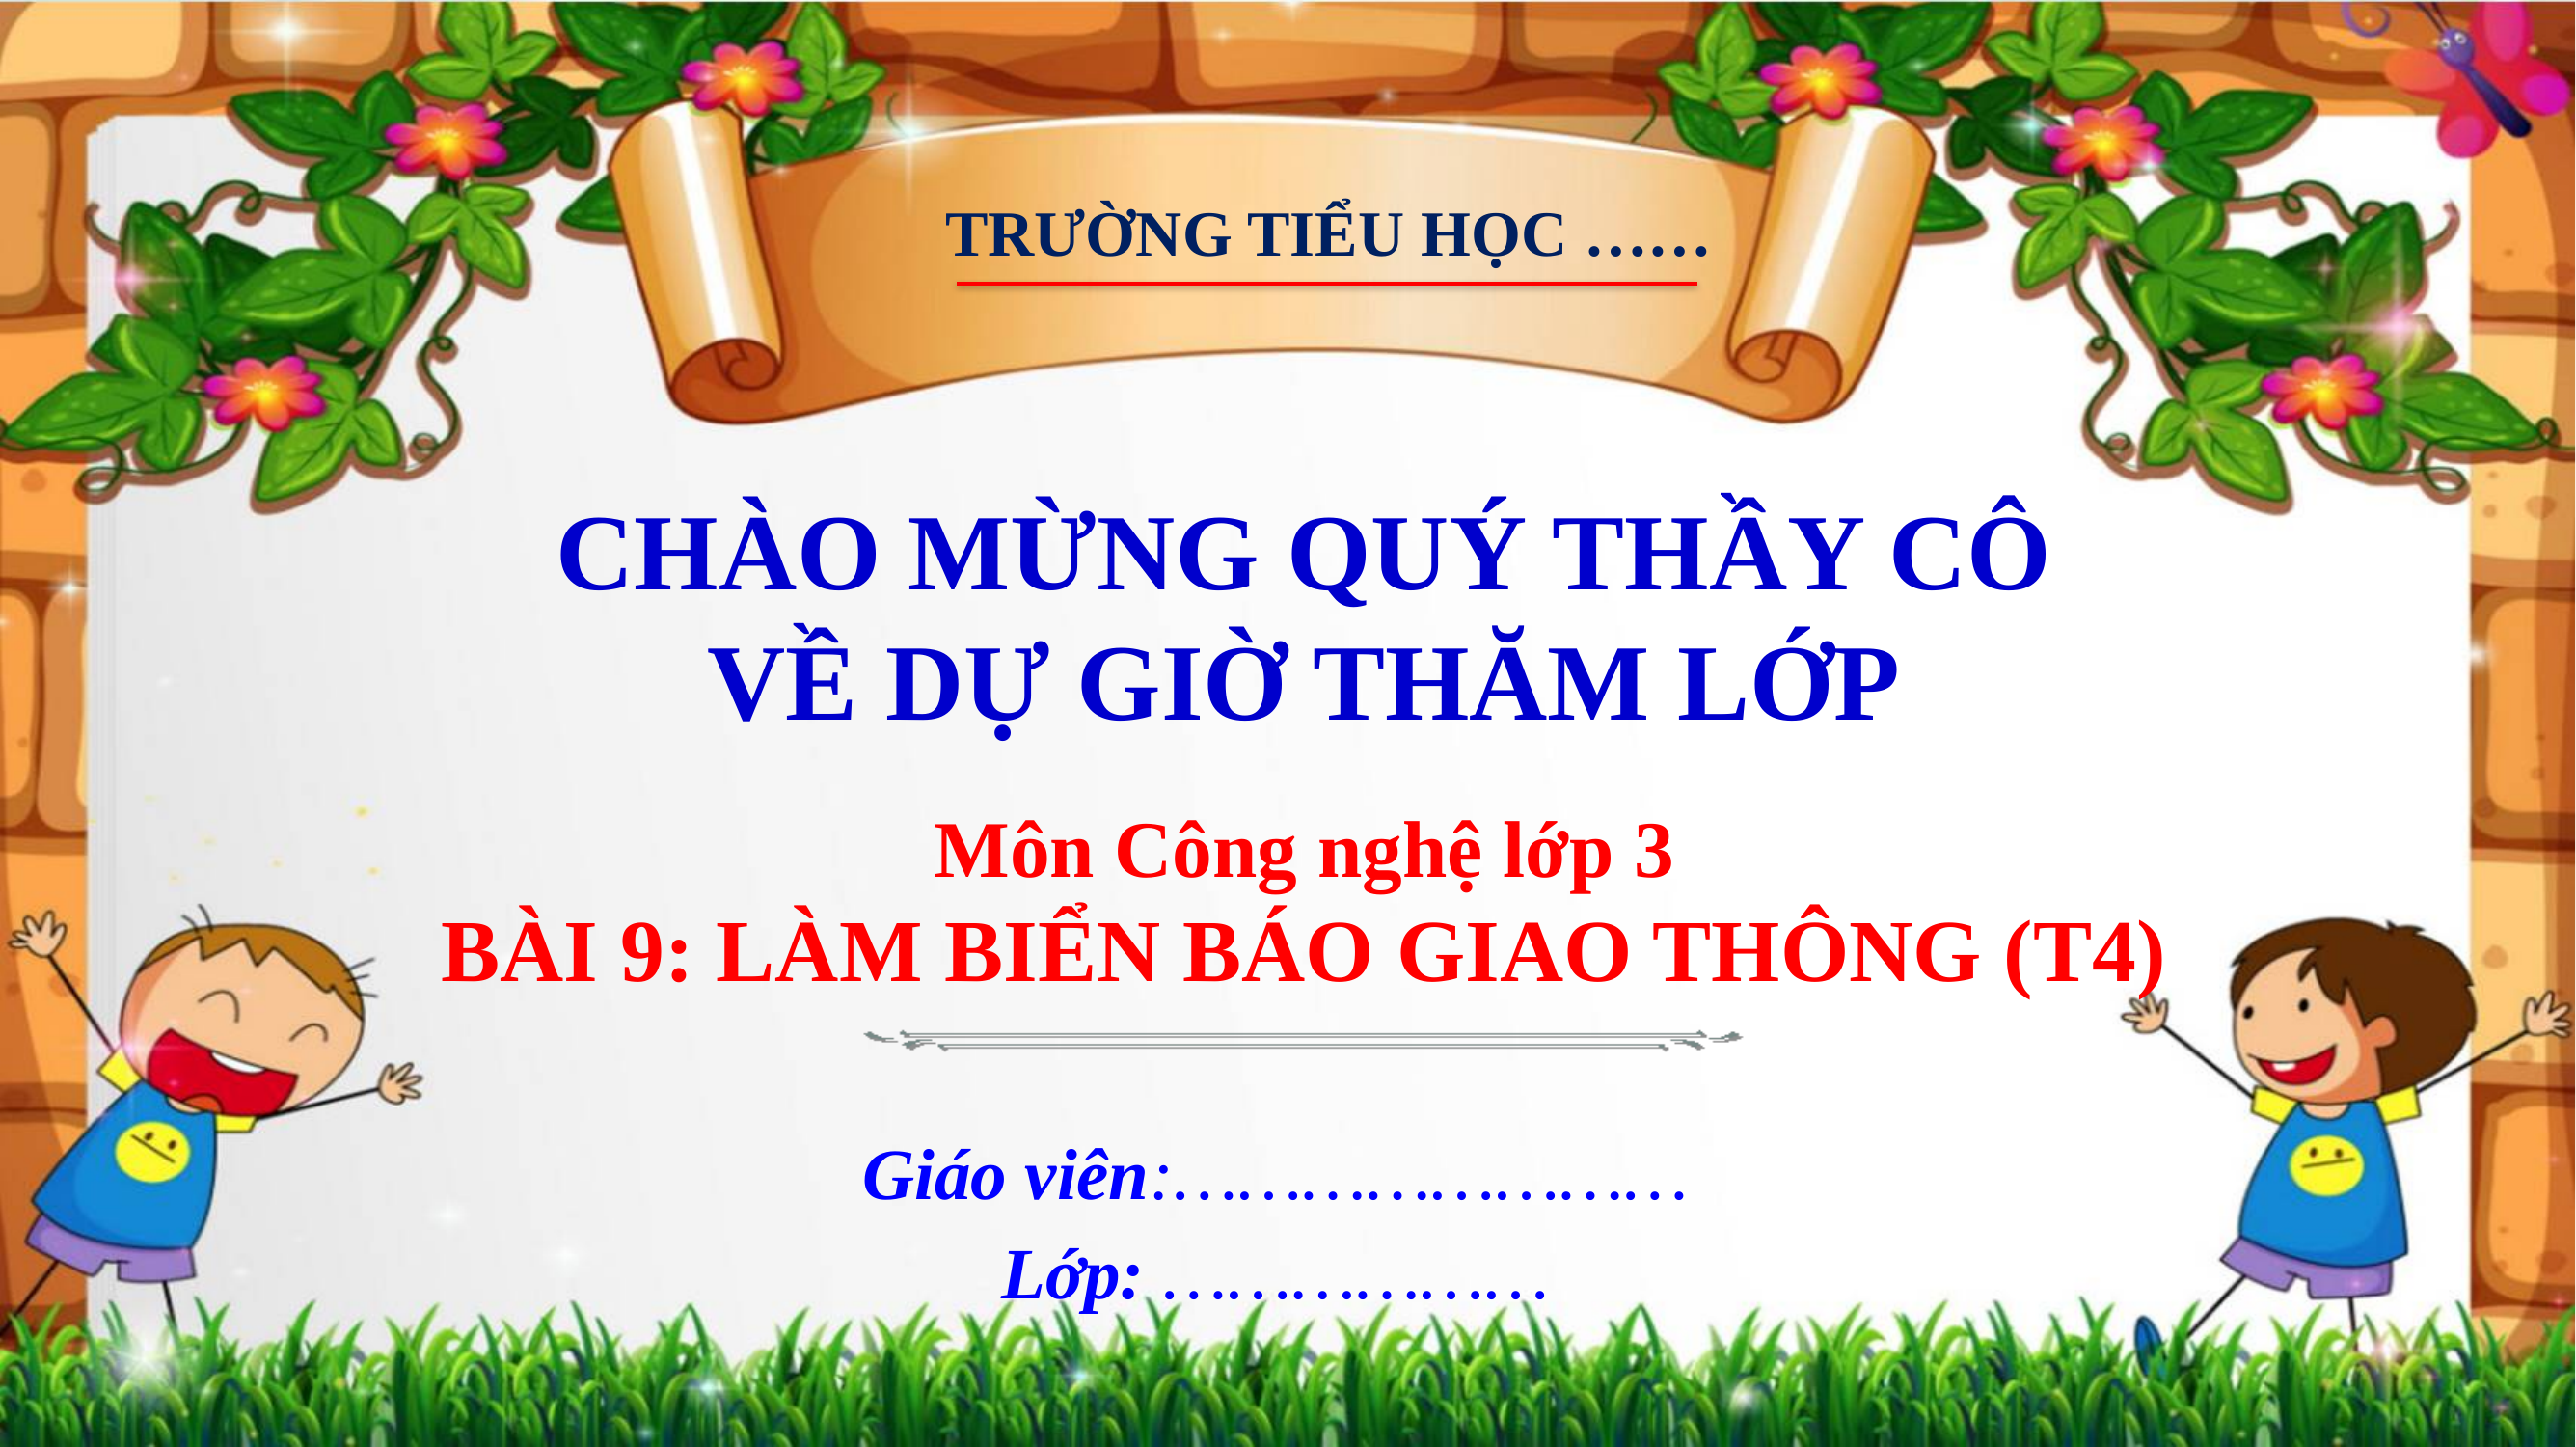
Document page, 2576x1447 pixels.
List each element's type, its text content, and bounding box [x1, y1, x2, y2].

text_box TRƯỜNG TIỂU HỌC …… [534, 180, 2124, 281]
picture [0, 0, 2576, 1447]
text_box Giáo viên:…………………… Lớp: ……………… [726, 1115, 1825, 1324]
text_box CHÀO MỪNG QUÝ THẦY CÔ VỀ DỰ GIỜ THĂM LỚP [396, 470, 2212, 754]
text_box Môn Công nghệ lớp 3 BÀI 9: LÀM BIỂN BÁO GIAO THÔNG (T4) [236, 785, 2373, 1011]
